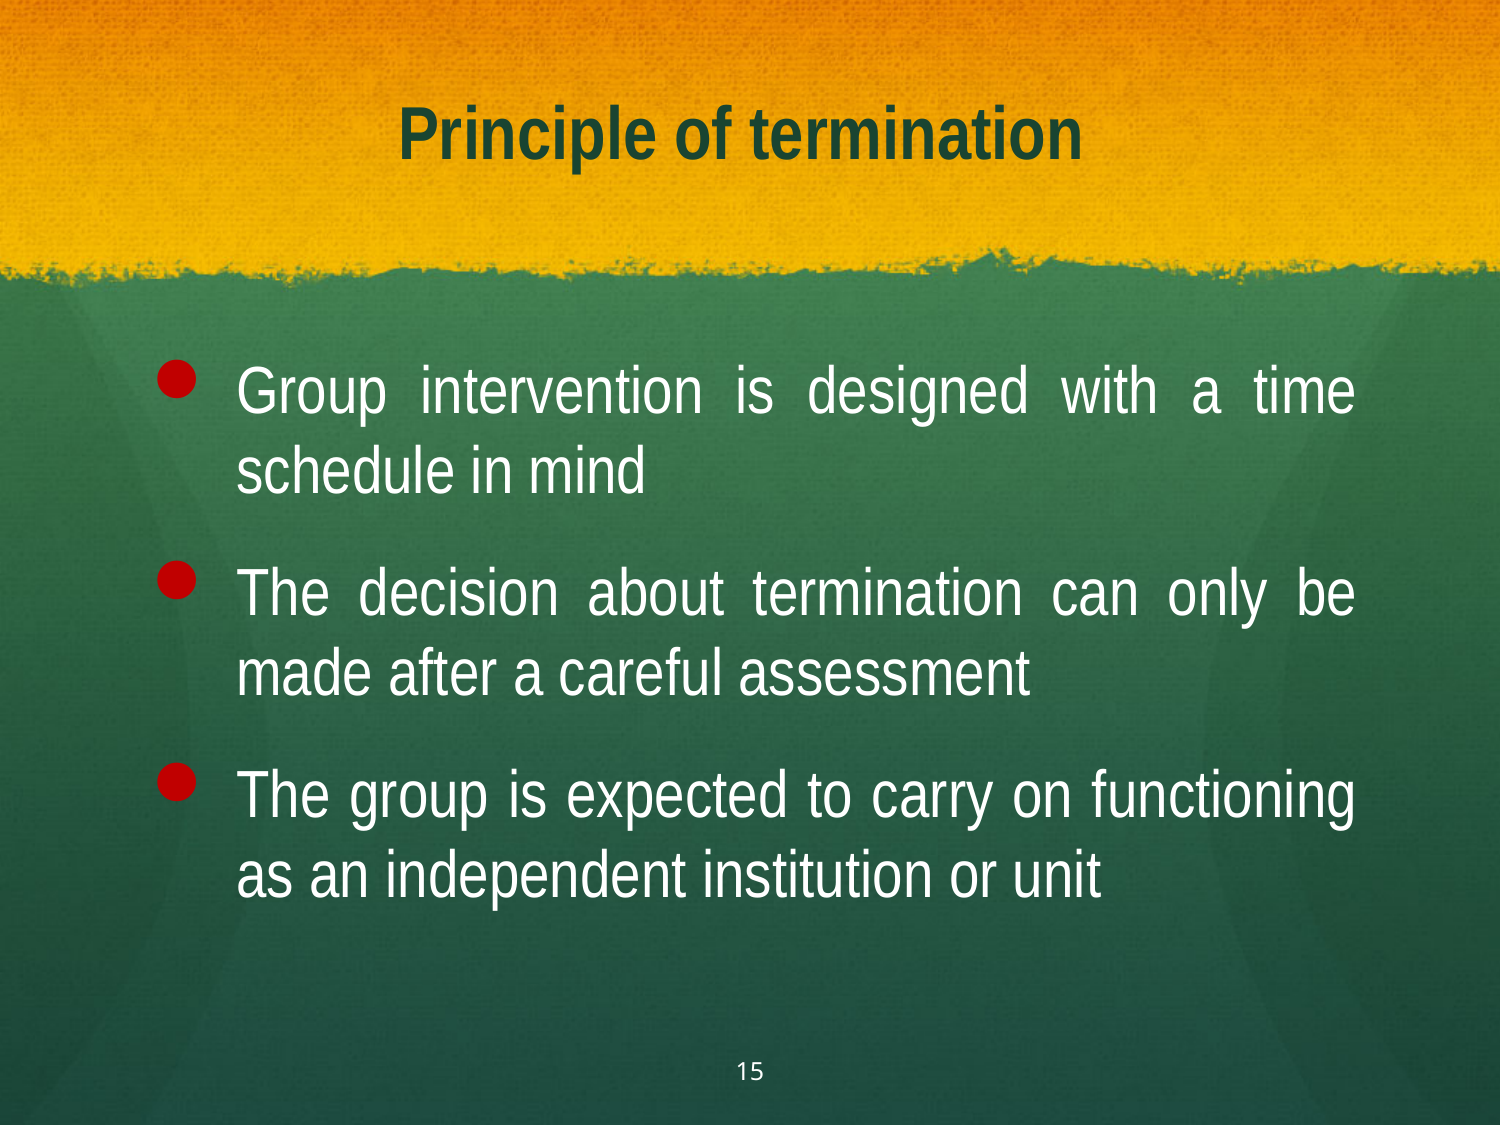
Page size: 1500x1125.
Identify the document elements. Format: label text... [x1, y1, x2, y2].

title Principle of termination [125, 13, 1375, 246]
picture [0, 0, 1500, 1125]
slide_number 15 [706, 1042, 794, 1103]
list Group intervention is designed with a time schedule in mind The decision about termination can only be made after a careful assessment The group is expected to carry on functioning as an independent institution or unit [125, 339, 1375, 1026]
